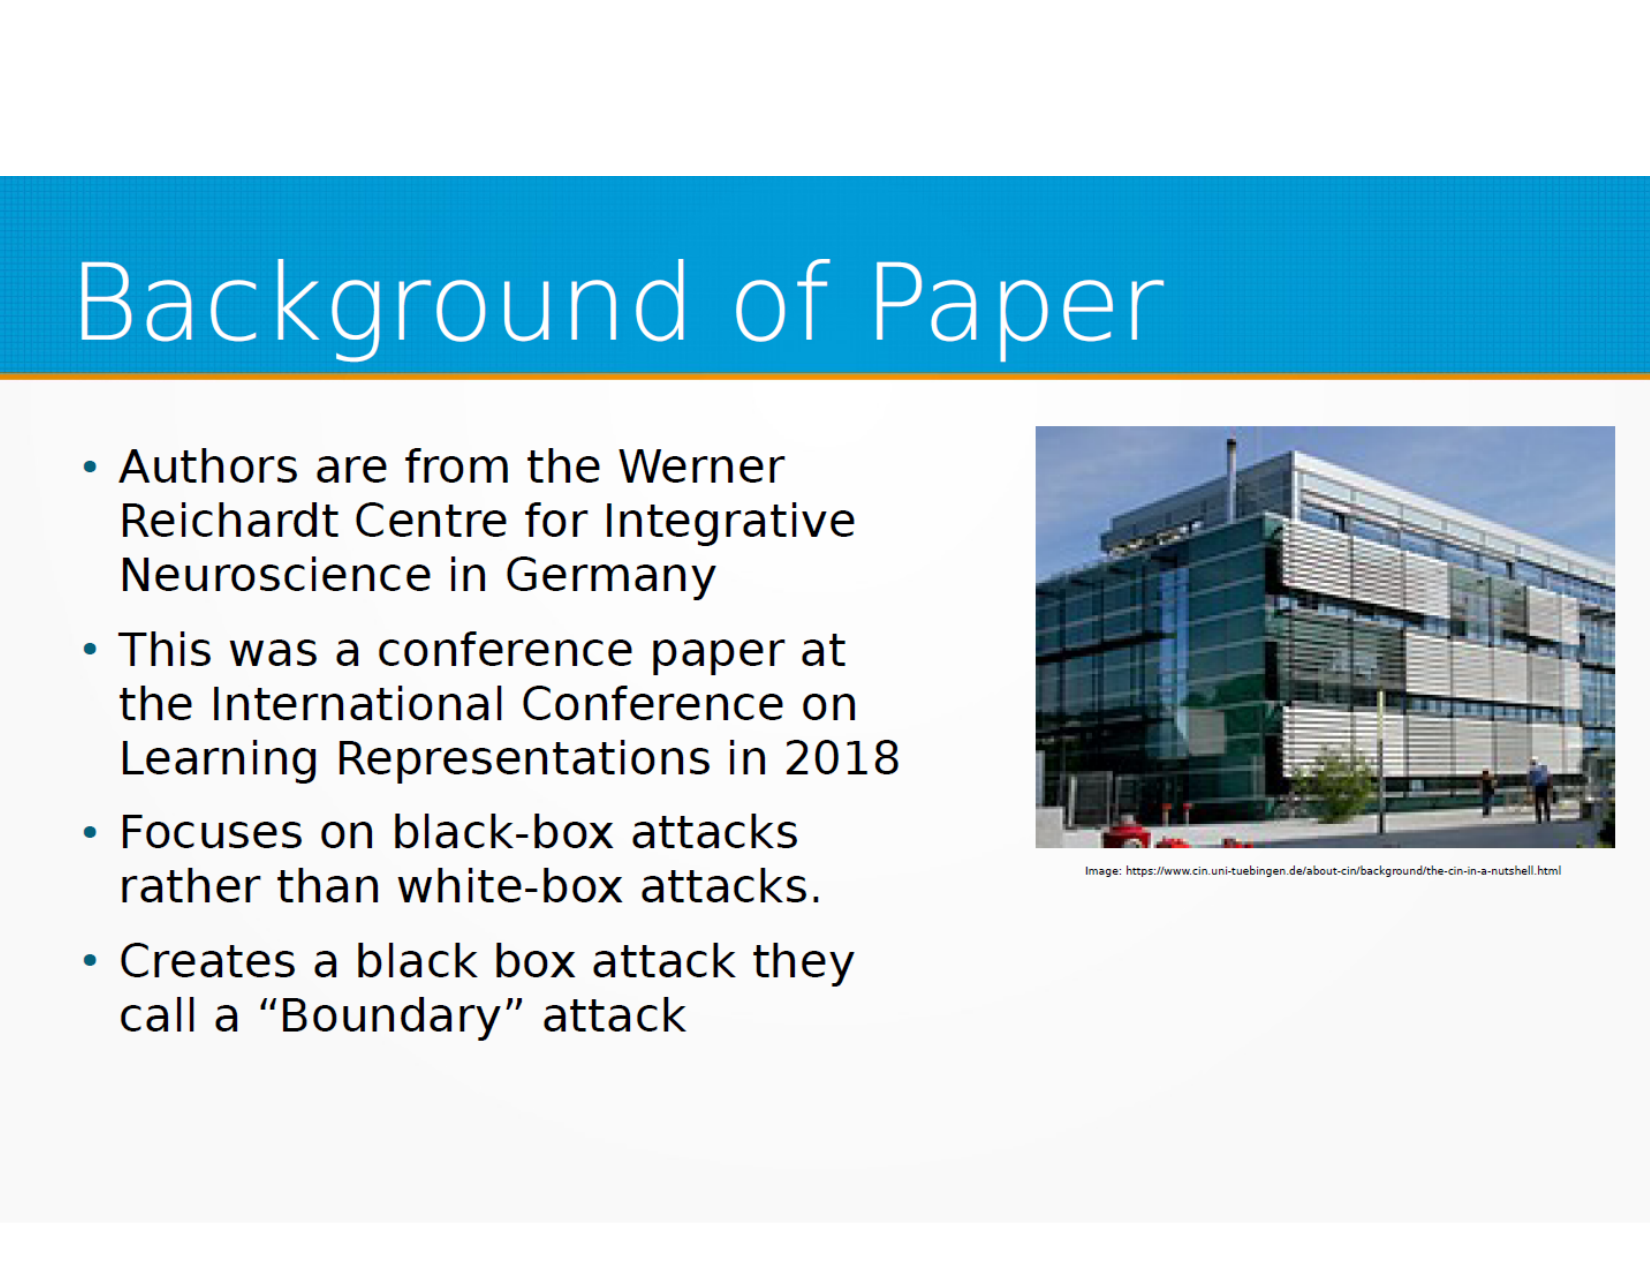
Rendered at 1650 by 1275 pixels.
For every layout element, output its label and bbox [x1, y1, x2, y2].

picture [798, 259, 830, 339]
picture [332, 280, 379, 362]
picture [1132, 280, 1164, 339]
picture [636, 259, 684, 341]
picture [437, 280, 485, 341]
picture [737, 280, 785, 341]
picture [877, 262, 922, 339]
picture [147, 280, 192, 341]
picture [278, 259, 318, 339]
picture [931, 280, 976, 341]
picture [572, 280, 616, 339]
picture [505, 281, 549, 341]
picture [82, 262, 132, 339]
picture [399, 280, 431, 339]
picture [211, 280, 256, 341]
picture [1064, 280, 1113, 341]
picture [0, 372, 1650, 1223]
picture [1001, 280, 1048, 362]
